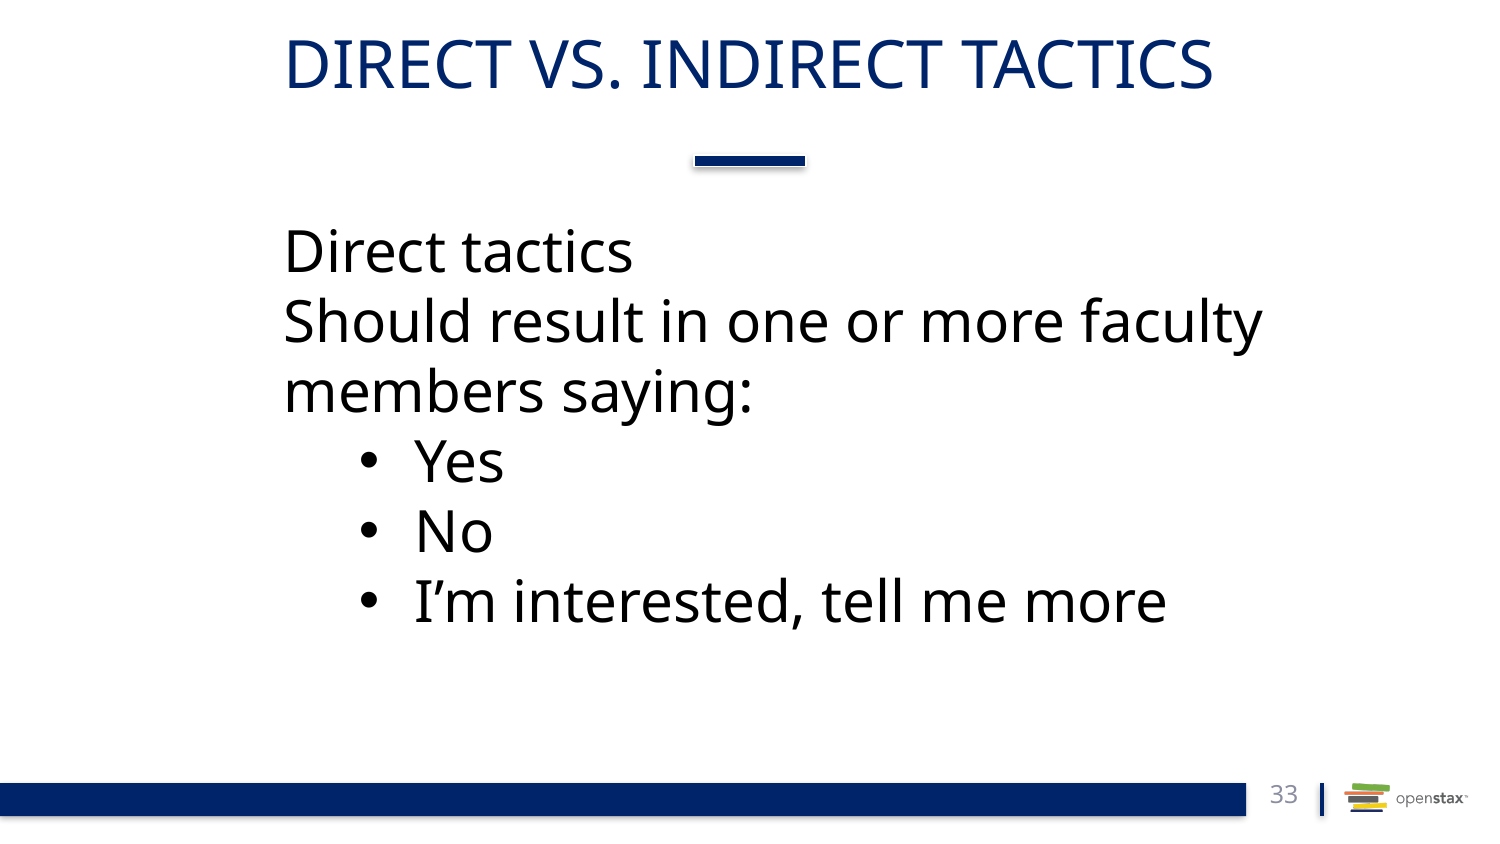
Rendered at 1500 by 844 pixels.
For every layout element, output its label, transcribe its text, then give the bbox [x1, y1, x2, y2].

text_box Direct tactics Should result in one or more faculty members saying: Yes No I’m interested, tell me more [27, 297, 1411, 671]
slide_number 33 [1249, 775, 1319, 816]
list DIRECT VS. INDIRECT TACTICS [27, 14, 1473, 152]
